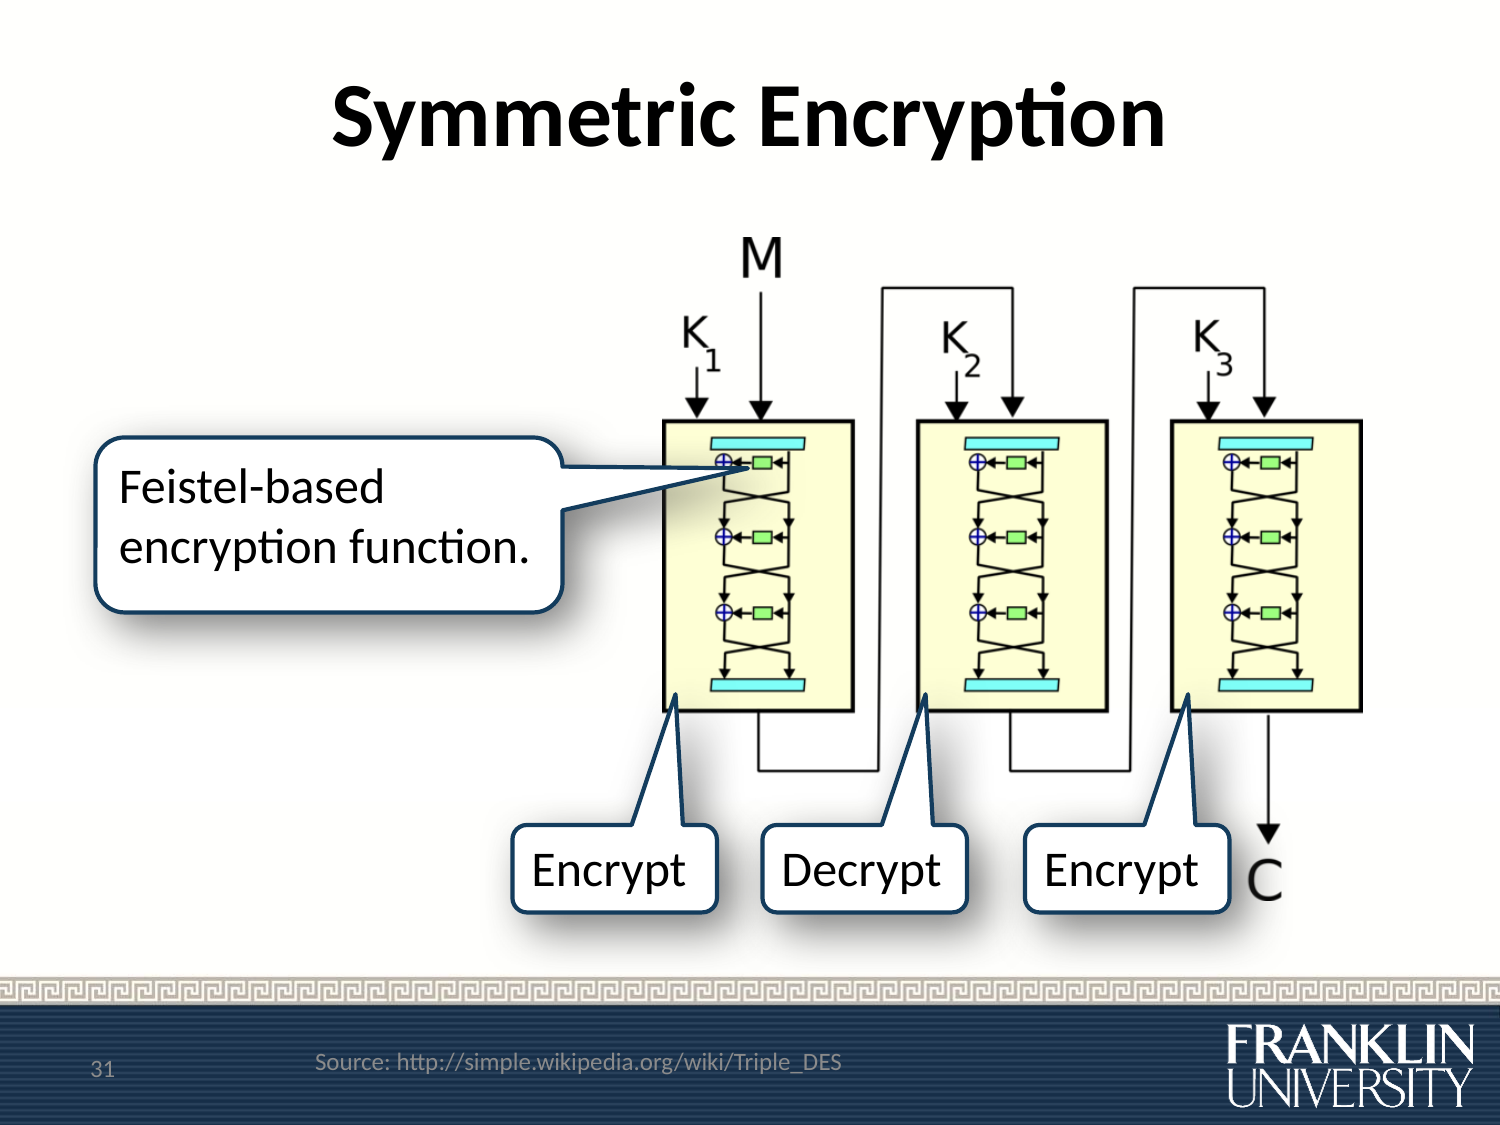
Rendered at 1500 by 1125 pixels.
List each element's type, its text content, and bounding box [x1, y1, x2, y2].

picture [0, 0, 1500, 1125]
text_box Decrypt [764, 909, 965, 915]
text_box Encrypt [1027, 909, 1228, 915]
text_box Feistel-based encryption function. [93, 435, 657, 615]
slide_number 31 [75, 1037, 425, 1098]
text_box Encrypt [510, 742, 715, 915]
title Symmetric Encryption [75, 45, 1425, 175]
text_box Source: http://simple.wikipedia.org/wiki/Triple_DES [425, 1037, 1138, 1083]
